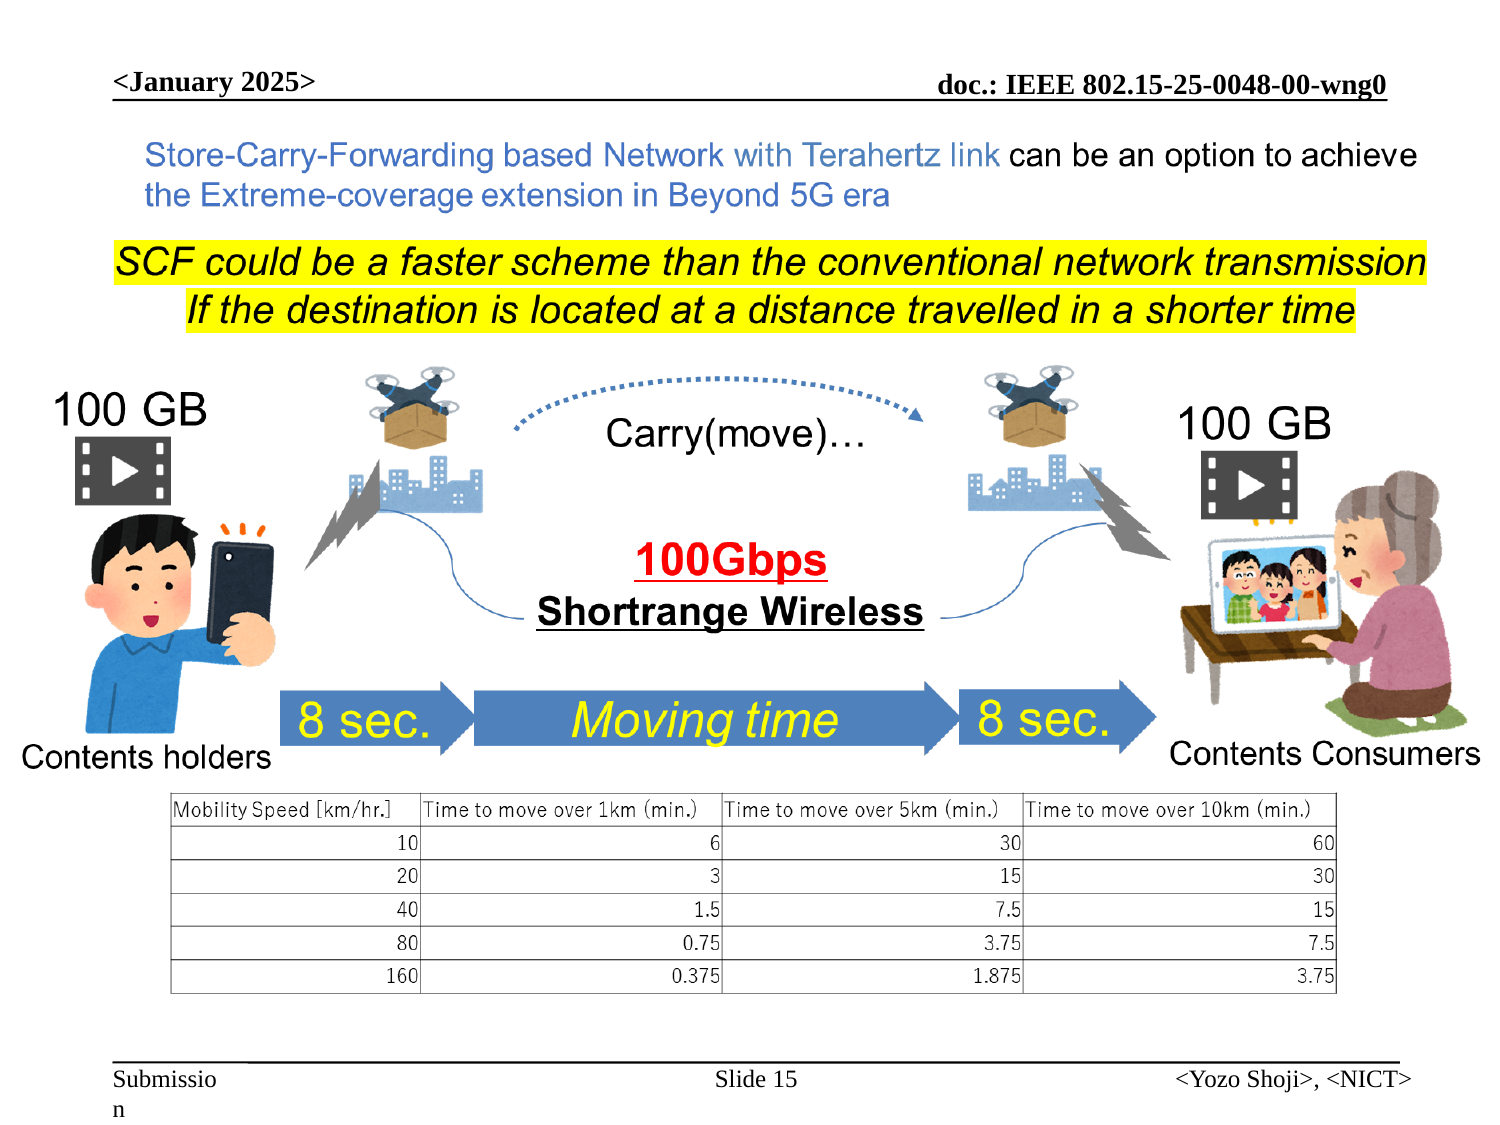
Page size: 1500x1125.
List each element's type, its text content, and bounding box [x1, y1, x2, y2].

picture [0, 123, 1500, 1002]
slide_number Slide 15 [712, 1062, 800, 1093]
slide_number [112, 62, 375, 98]
footer <Yozo Shoji>, <NICT> [900, 1062, 1413, 1093]
